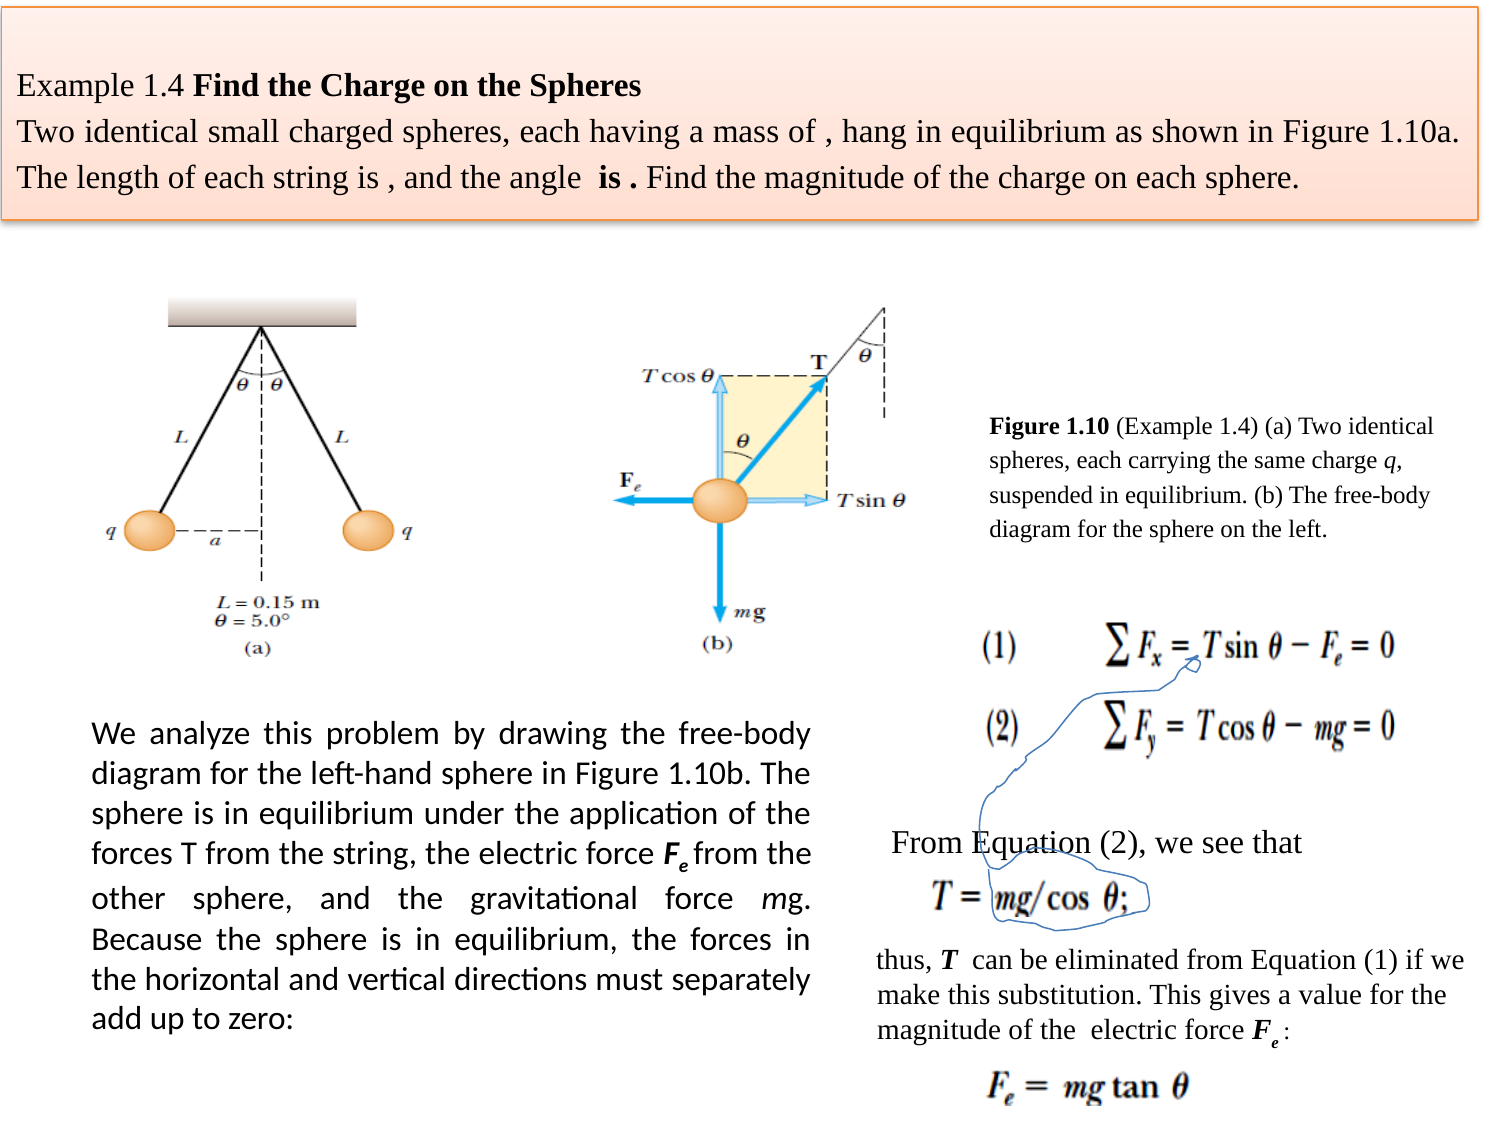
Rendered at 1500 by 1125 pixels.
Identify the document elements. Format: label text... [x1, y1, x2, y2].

text_box From Equation (2), we see that [876, 813, 987, 868]
text_box [1038, 926, 1093, 932]
text_box Figure 1.10 (Example 1.4) (a) Two identical spheres, each carrying the same charge q, suspended in equilibrium. (b) The free-body diagram for the sphere on the left. [972, 336, 1465, 612]
picture [974, 692, 1411, 776]
text_box [978, 784, 1071, 866]
picture [974, 1056, 1196, 1107]
text_box [1138, 879, 1151, 913]
picture [595, 291, 924, 658]
text_box We analyze this problem by drawing the free-body diagram for the left-hand sphere in Figure 1.10b. The sphere is in equilibrium under the application of the forces T from the string, the electric force Fe from the other sphere, and the gravitational force mg. Because the sphere is in equilibrium, the forces in the horizontal and vertical directions must separately add up to zero: [76, 704, 827, 1084]
picture [100, 290, 432, 658]
text_box [1002, 846, 1095, 866]
text_box From Equation (2), we see that [993, 813, 1378, 868]
picture [922, 868, 1134, 917]
text_box thus, T can be eliminated from Equation (1) if we make this substitution. This gives a value for the magnitude of the electric force Fe : [854, 932, 1481, 1059]
picture [974, 609, 1411, 681]
